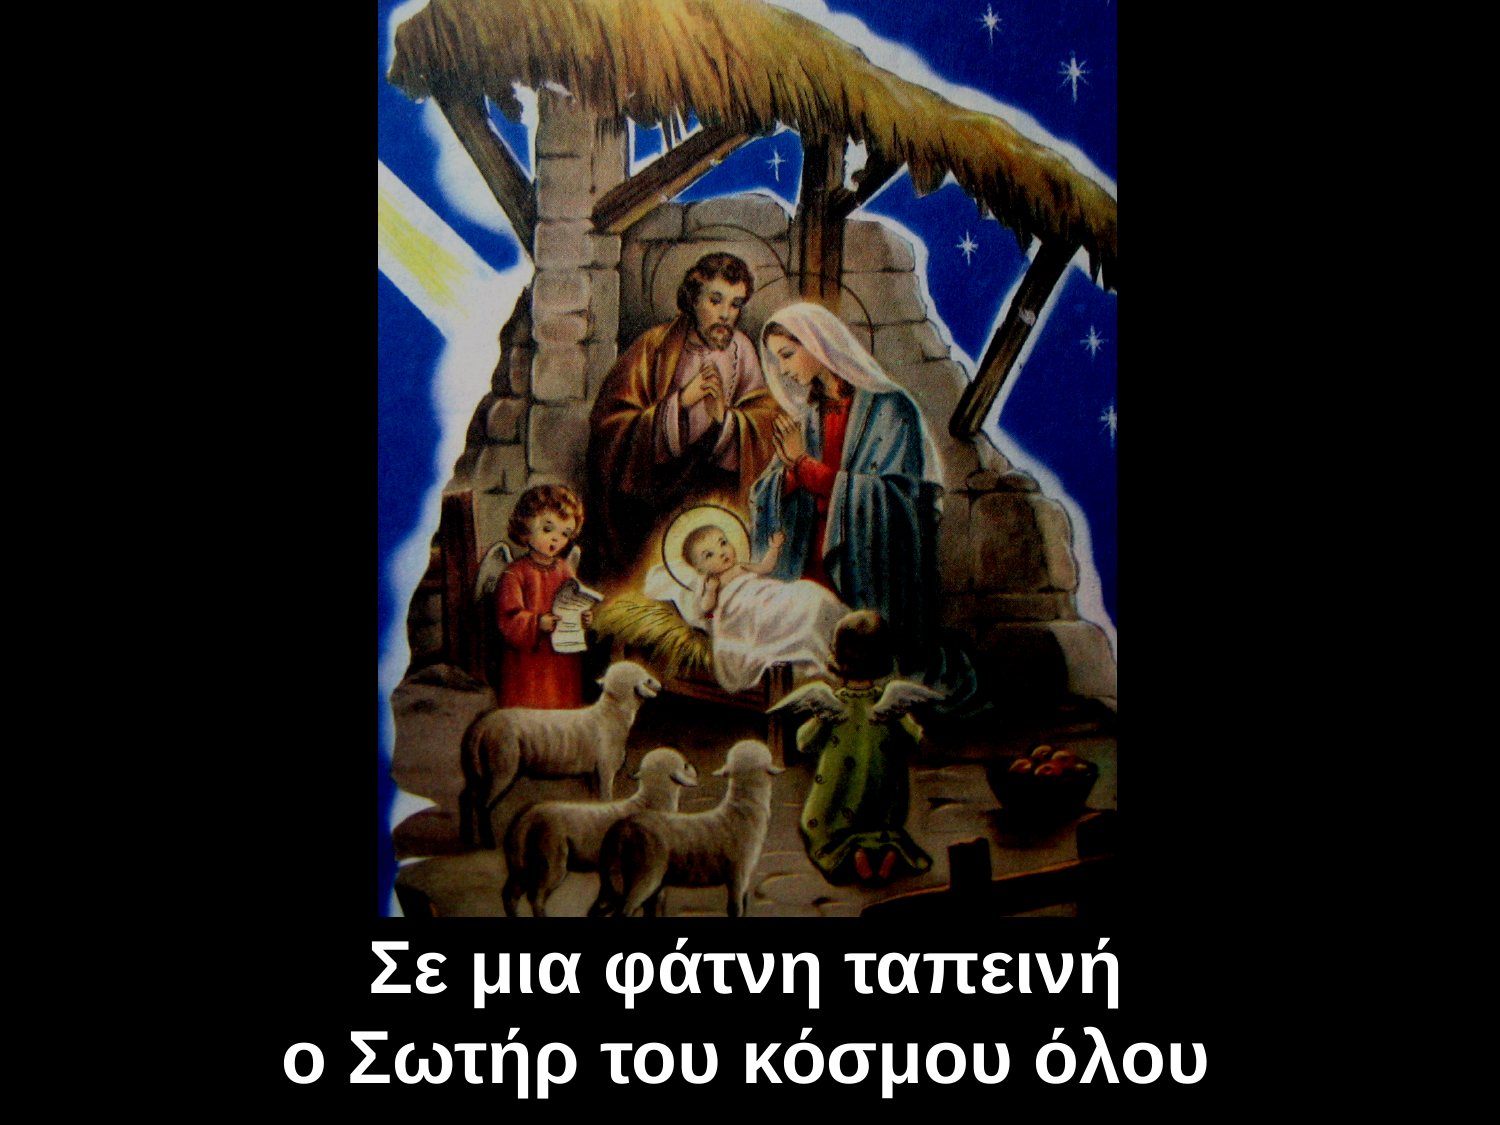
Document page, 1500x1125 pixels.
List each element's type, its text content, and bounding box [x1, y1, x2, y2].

picture [378, 0, 1117, 918]
text_box Σε μια φάτνη ταπεινή ο Σωτήρ του κόσμου όλου [266, 910, 1226, 1106]
